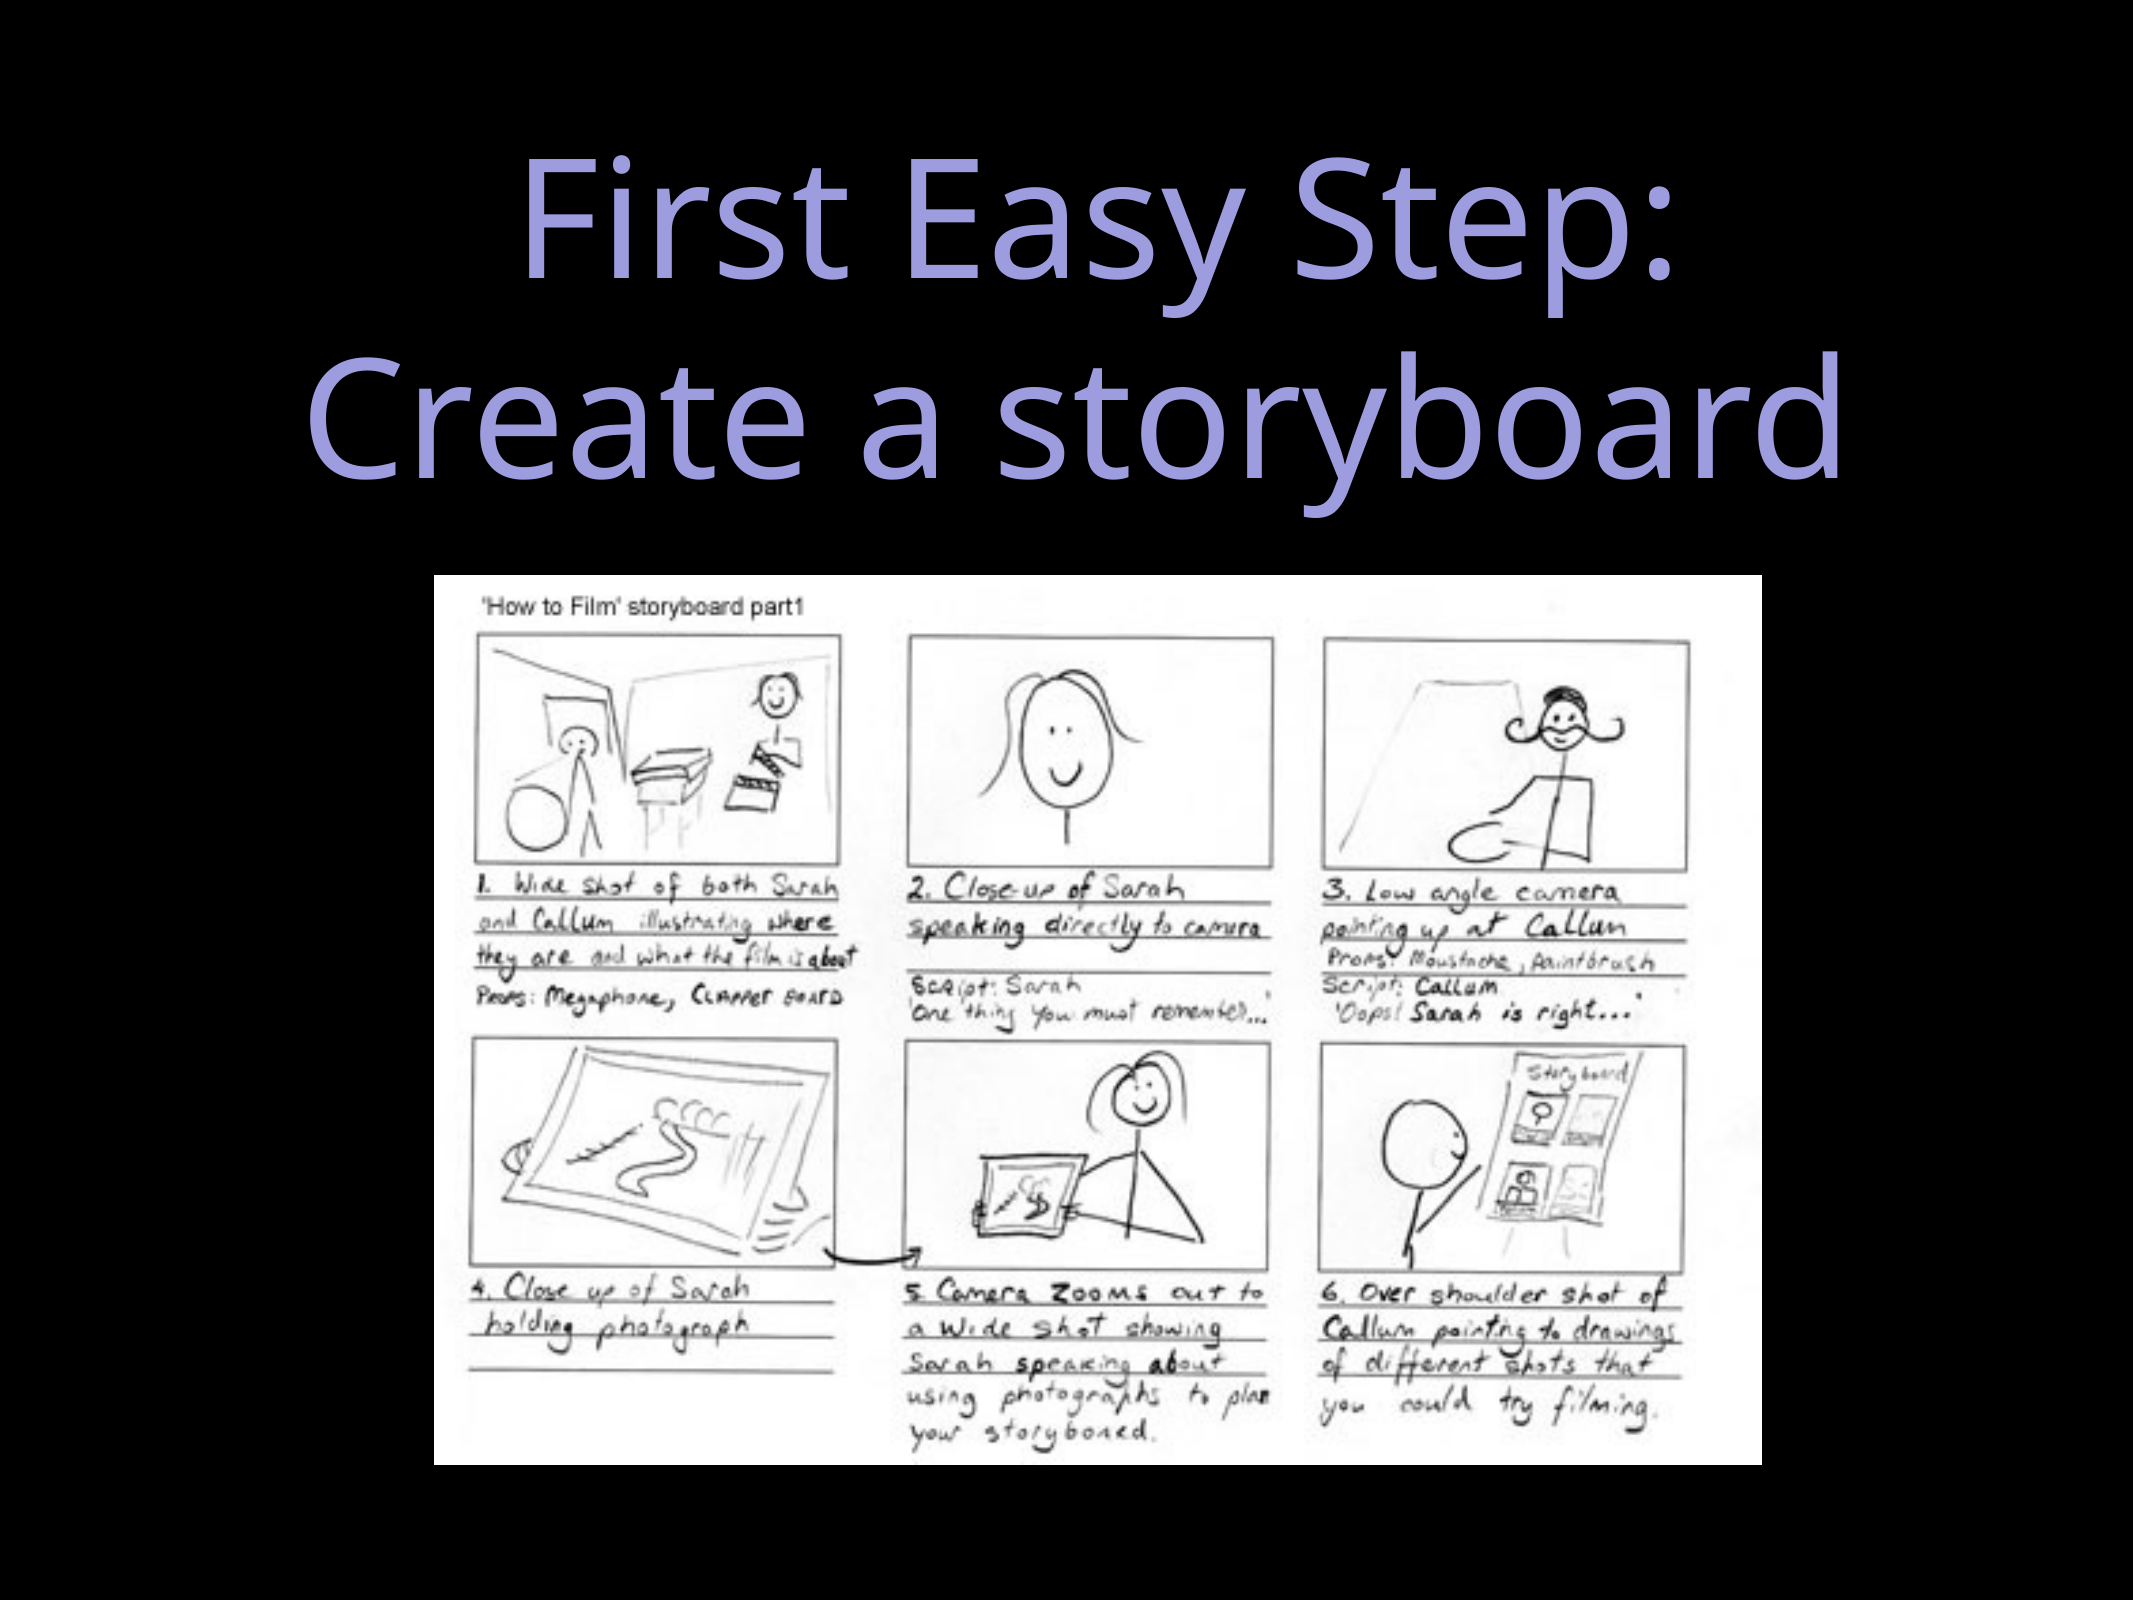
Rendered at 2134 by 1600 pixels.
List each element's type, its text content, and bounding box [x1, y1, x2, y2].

picture [434, 575, 1762, 1465]
title First Easy Step: Create a storyboard [239, 221, 1957, 622]
